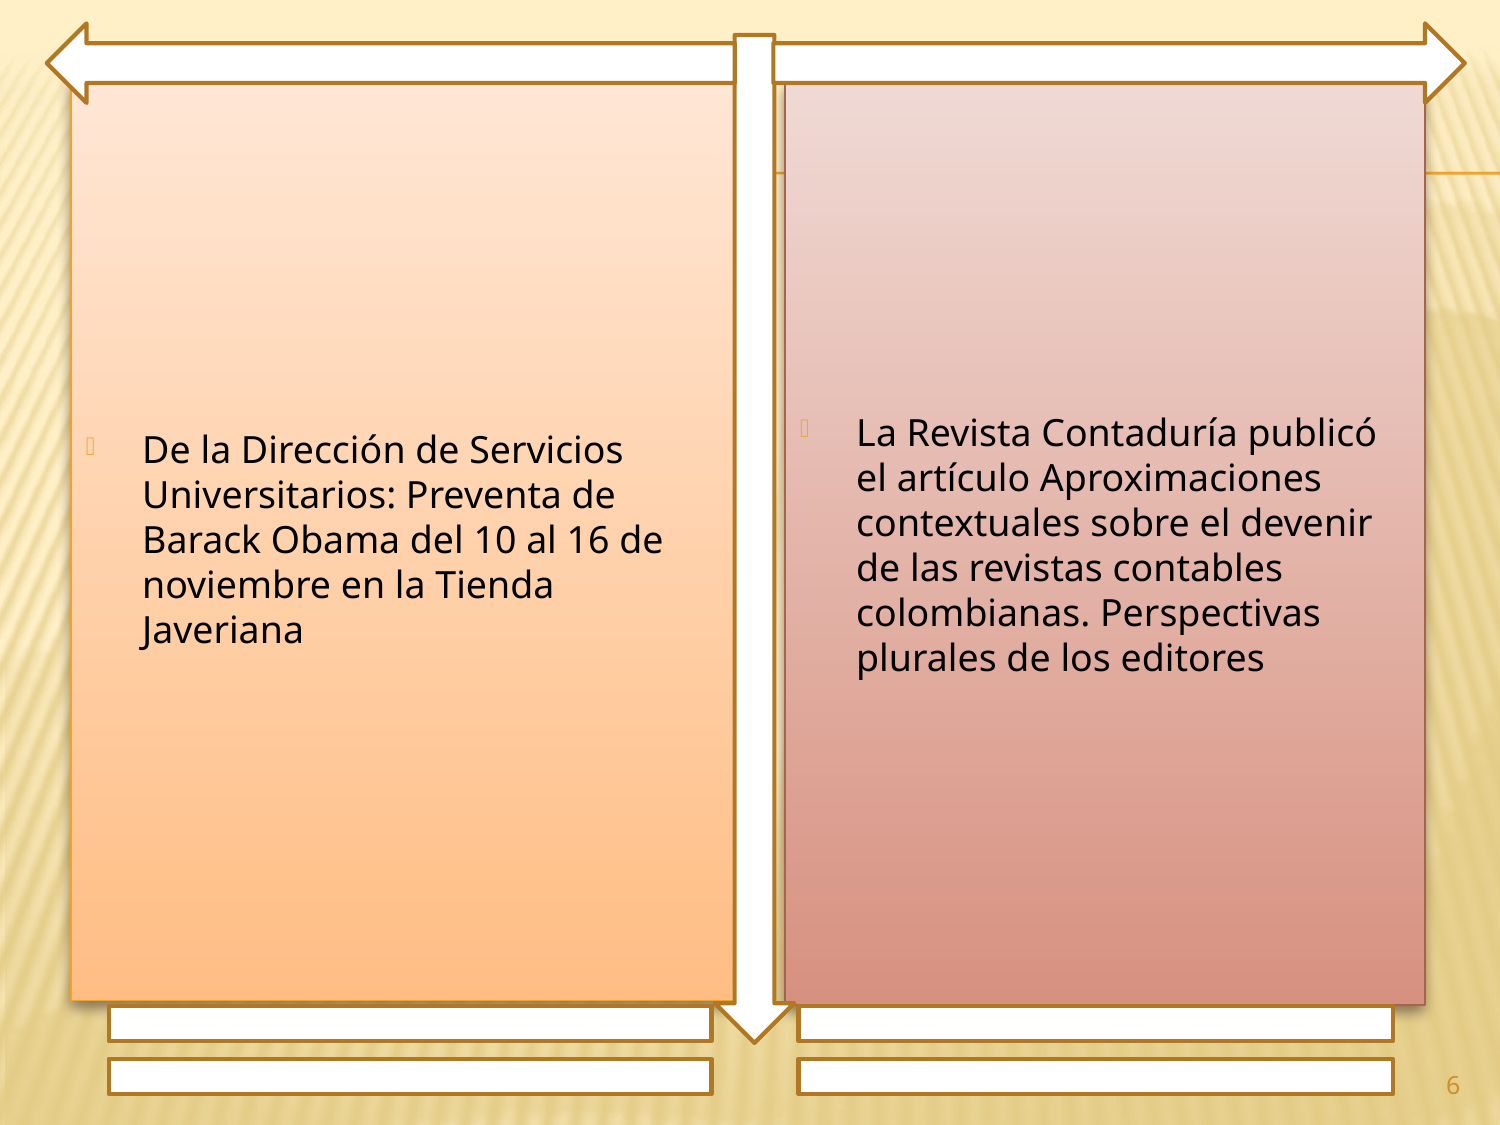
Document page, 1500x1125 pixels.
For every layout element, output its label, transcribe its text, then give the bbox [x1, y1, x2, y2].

text_box [44, 21, 737, 105]
text_box [107, 1057, 714, 1096]
list De la Dirección de Servicios Universitarios: Preventa de Barack Obama del 10 al 16 de noviembre en la Tienda Javeriana [70, 86, 732, 1001]
text_box [796, 1057, 1395, 1096]
text_box [771, 21, 1467, 105]
slide_number 6 [1350, 1062, 1475, 1103]
text_box [712, 32, 797, 1046]
list La Revista Contaduría publicó el artículo Aproximaciones contextuales sobre el devenir de las revistas contables colombianas. Perspectivas plurales de los editores [784, 86, 1426, 1006]
text_box [796, 1004, 1395, 1043]
text_box [107, 1004, 714, 1043]
